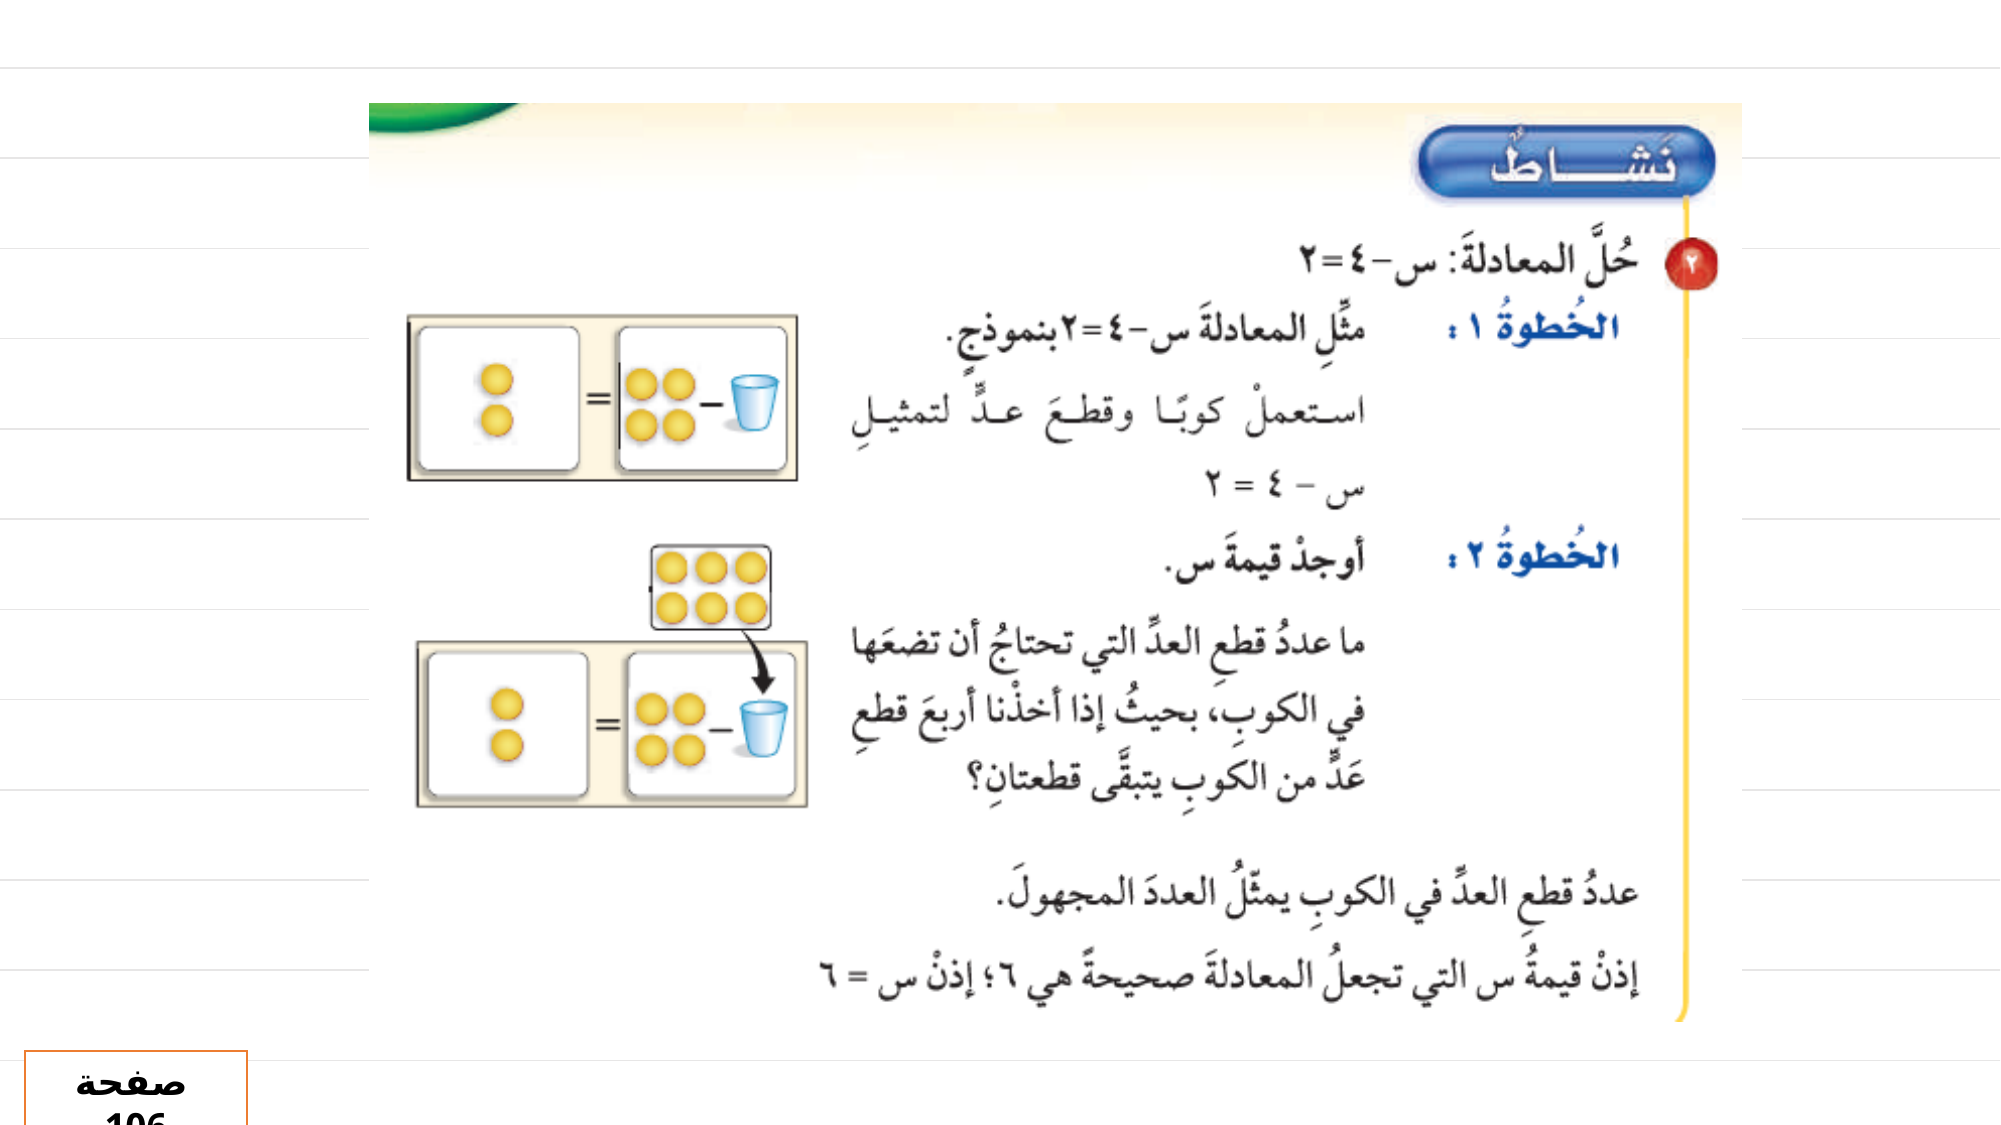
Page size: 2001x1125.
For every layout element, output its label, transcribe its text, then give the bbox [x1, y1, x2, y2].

picture [369, 103, 1742, 1022]
text_box صفحة 106 [24, 1050, 248, 1125]
